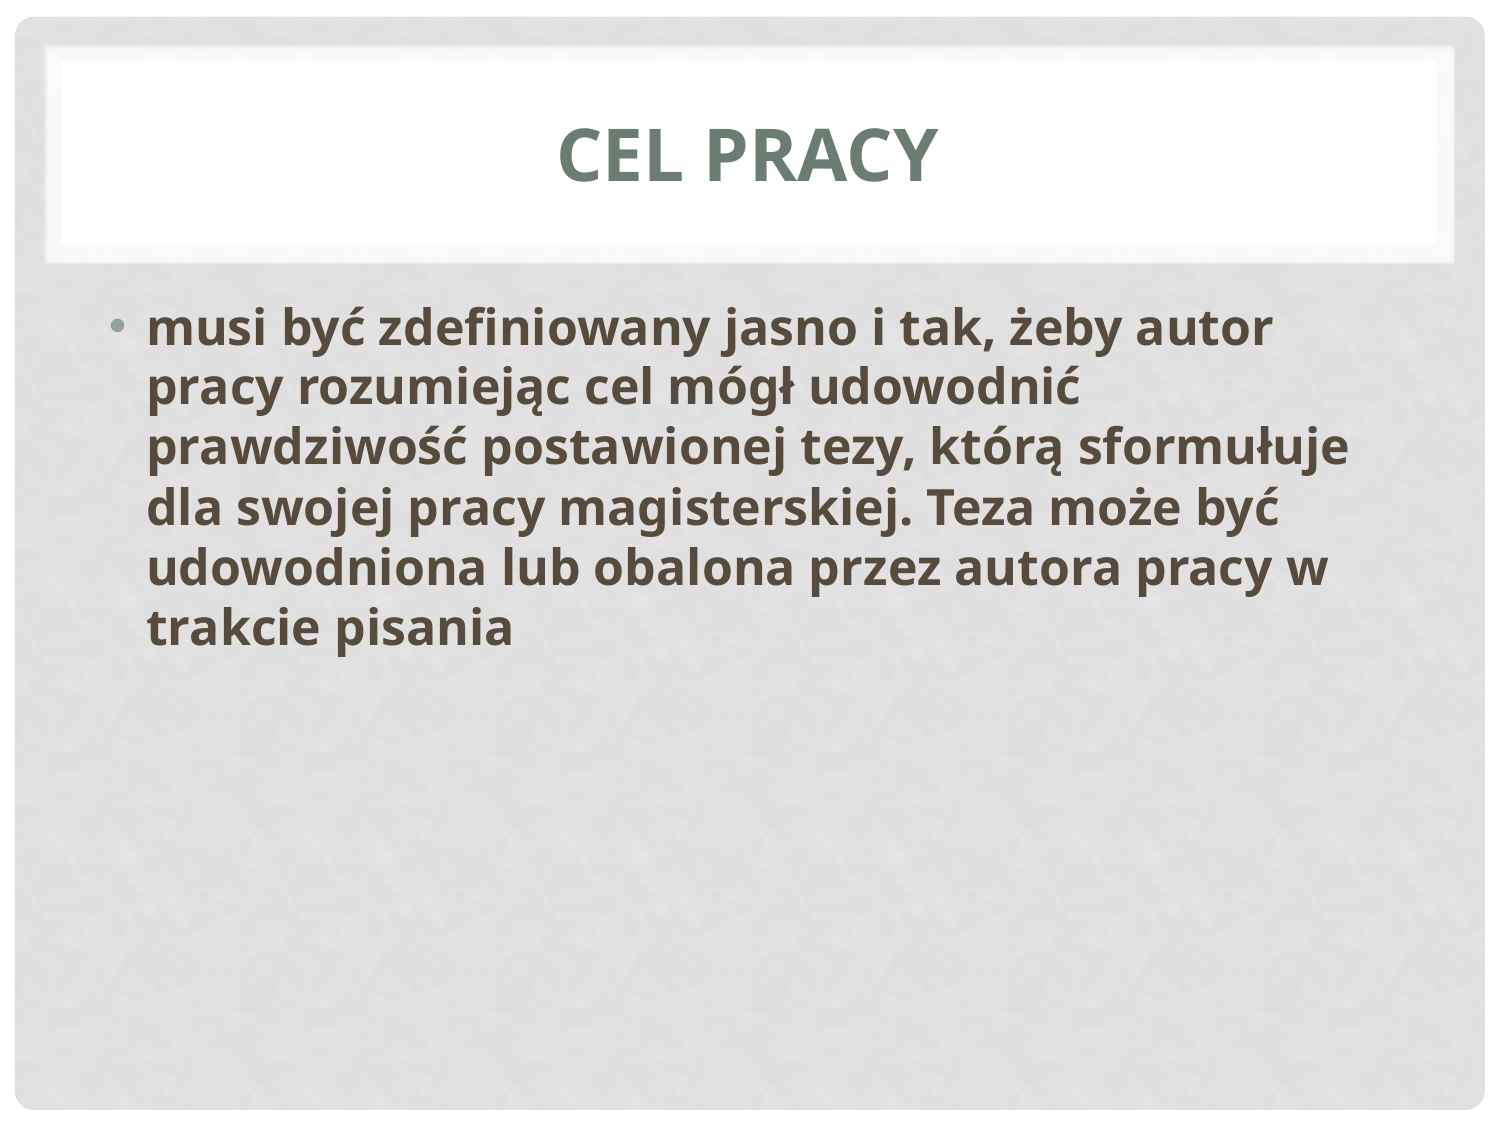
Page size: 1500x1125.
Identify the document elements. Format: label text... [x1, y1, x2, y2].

title cel pracy [69, 66, 1425, 238]
list musi być zdefiniowany jasno i tak, żeby autor pracy rozumiejąc cel mógł udowodnić prawdziwość postawionej tezy, którą sformułuje dla swojej pracy magisterskiej. Teza może być udowodniona lub obalona przez autora pracy w trakcie pisania [75, 287, 1425, 1005]
